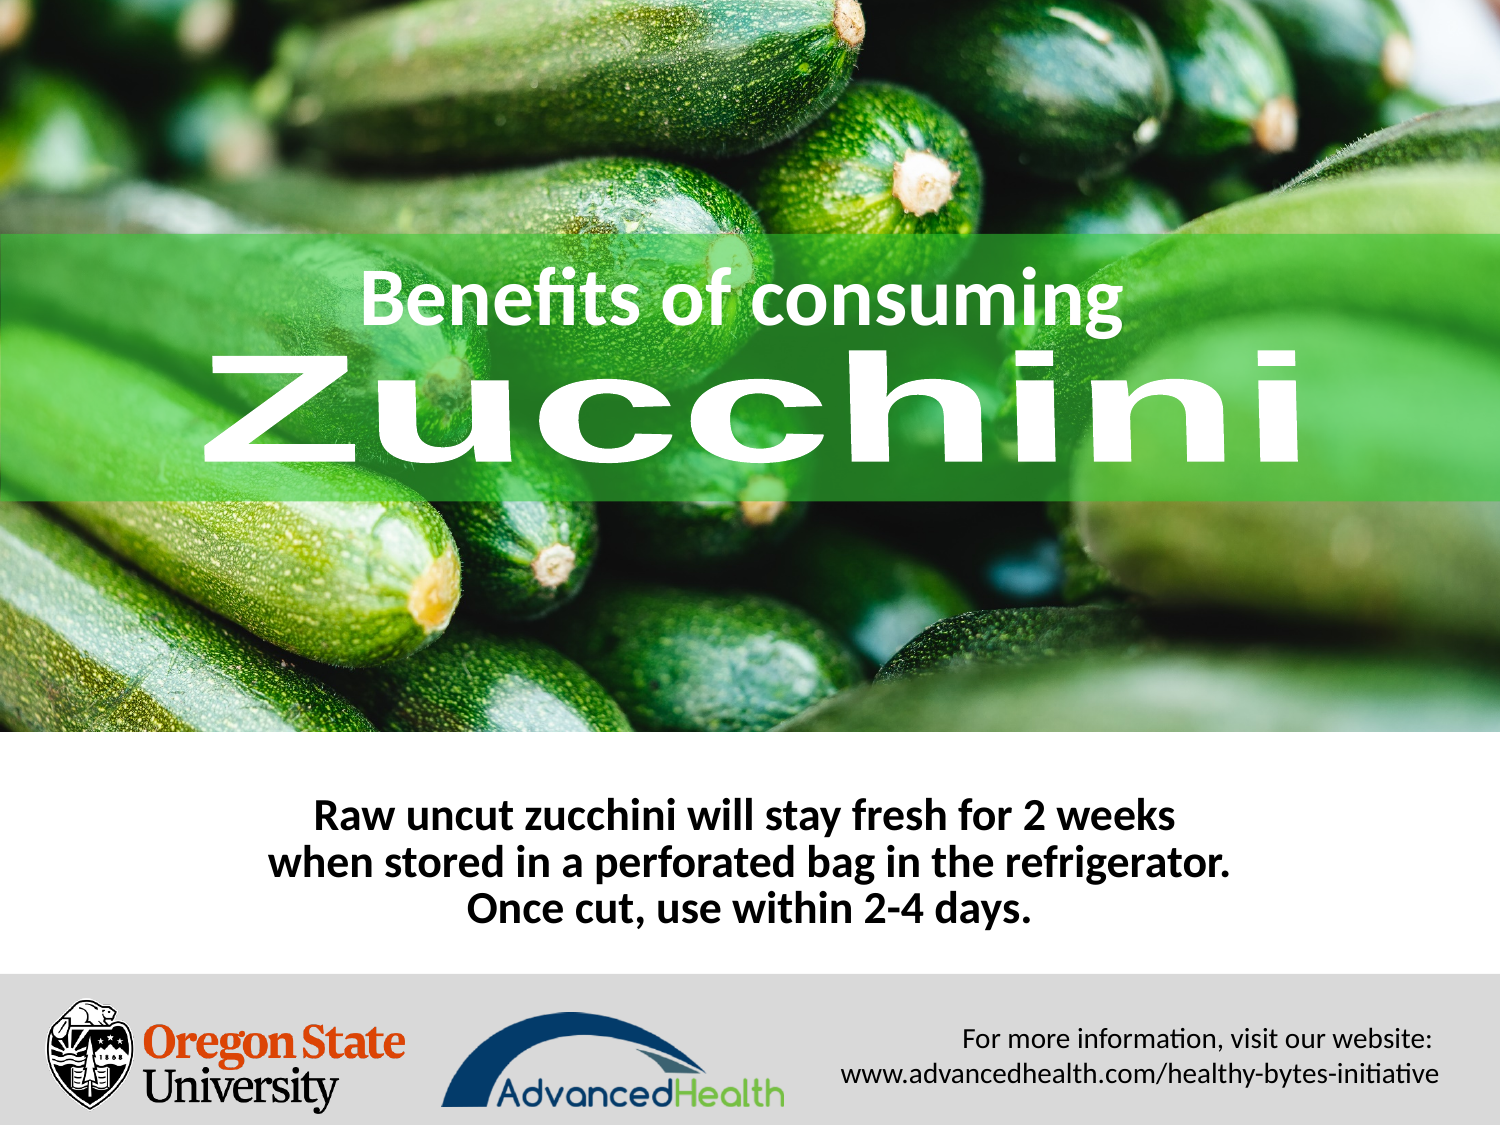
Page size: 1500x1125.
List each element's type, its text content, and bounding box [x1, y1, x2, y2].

picture [44, 998, 405, 1114]
text_box For more information, visit our website: www.advancedhealth.com/healthy-bytes-initiative [808, 1013, 1446, 1112]
text_box Raw uncut zucchini will stay fresh for 2 weeks when stored in a perforated bag in the refrigerator. Once cut, use within 2-4 days. [19, 787, 1481, 939]
picture [441, 1012, 784, 1107]
text_box [0, 973, 1500, 1125]
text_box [0, 0, 1500, 732]
